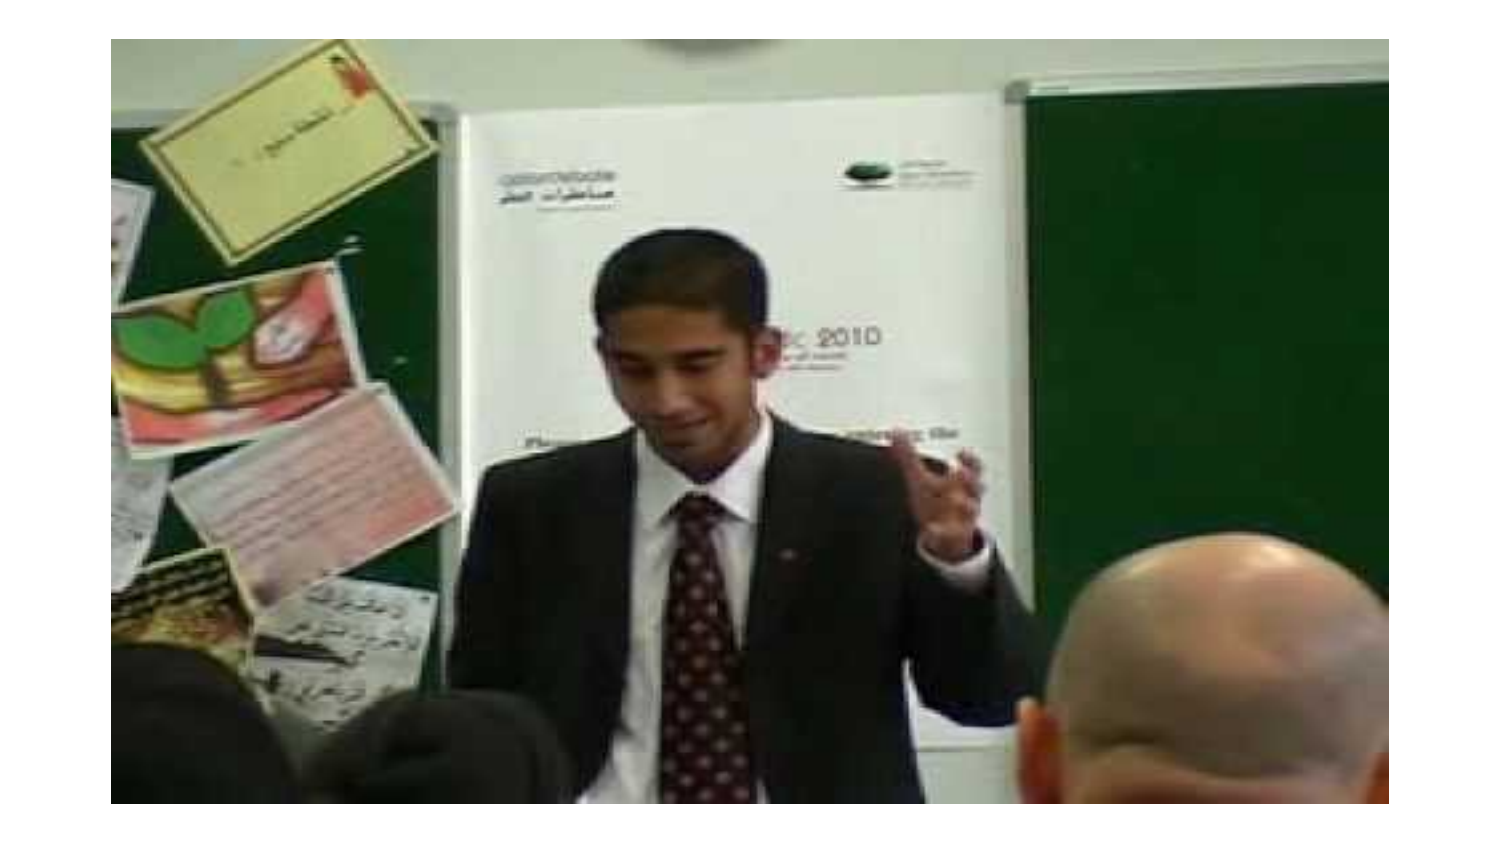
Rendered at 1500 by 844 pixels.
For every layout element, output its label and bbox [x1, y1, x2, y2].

text_box [111, 39, 1389, 805]
